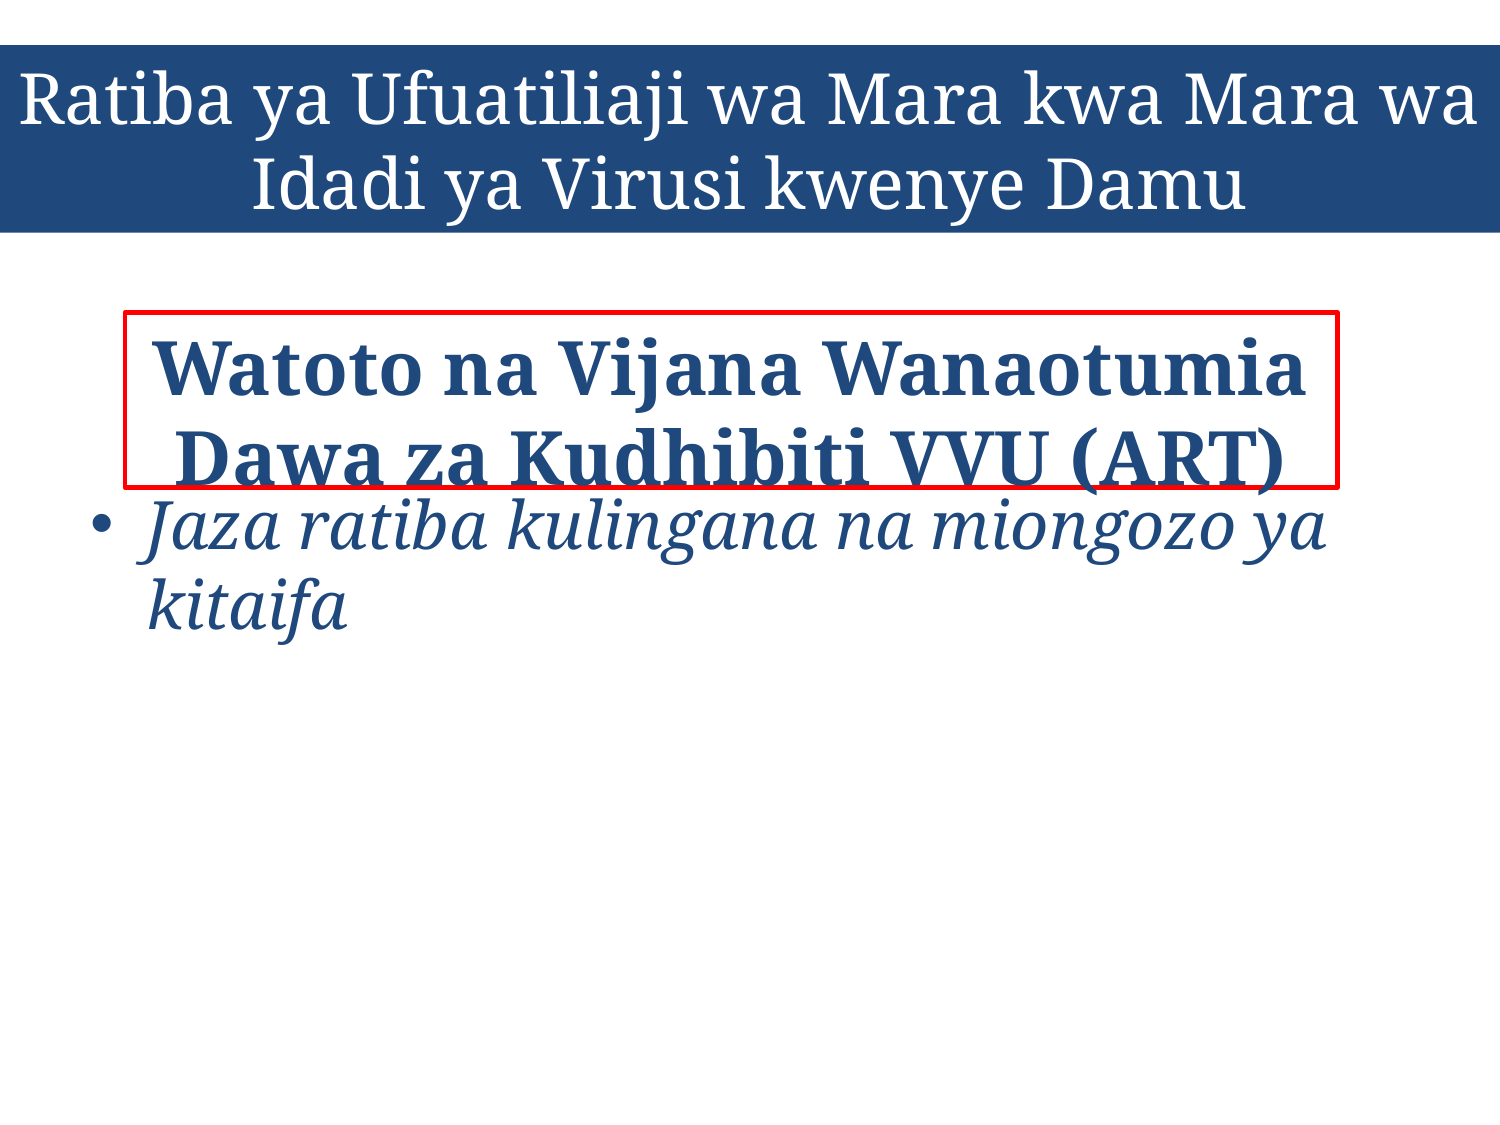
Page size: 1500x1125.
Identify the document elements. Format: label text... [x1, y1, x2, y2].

title Ratiba ya Ufuatiliaji wa Mara kwa Mara wa Idadi ya Virusi kwenye Damu [0, 45, 1500, 233]
list Jaza ratiba kulingana na miongozo ya kitaifa [75, 474, 1425, 1088]
text_box Watoto na Vijana Wanaotumia Dawa za Kudhibiti VVU (ART) [124, 312, 1338, 488]
